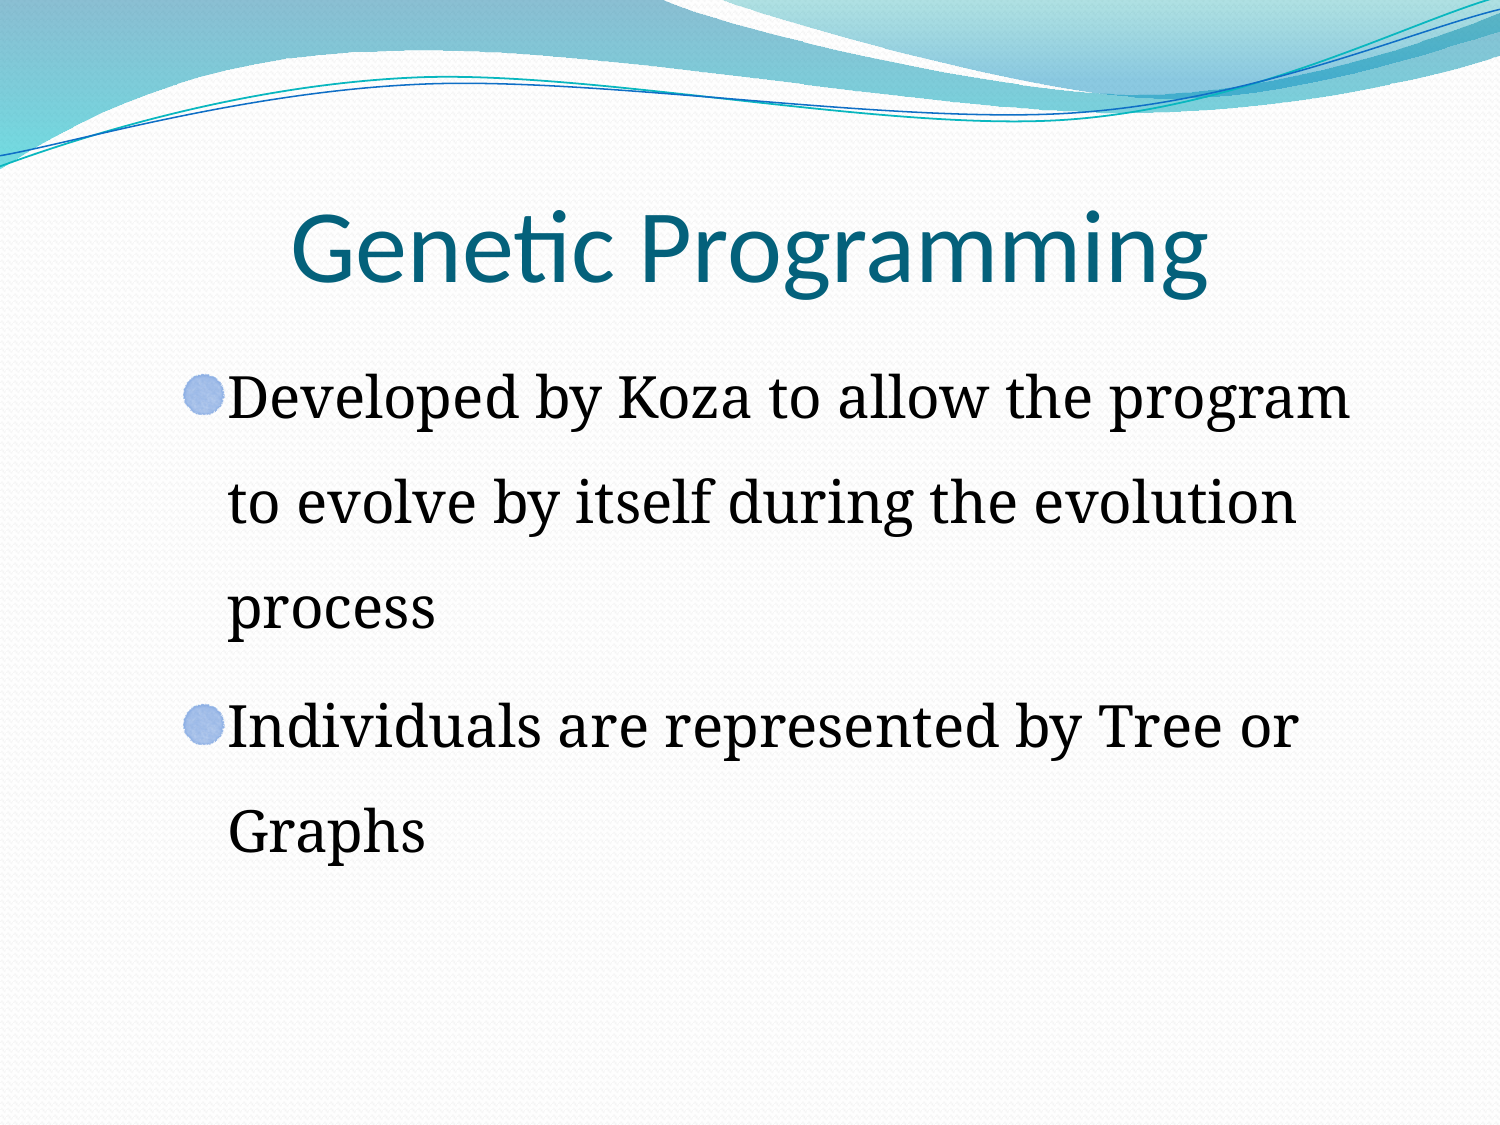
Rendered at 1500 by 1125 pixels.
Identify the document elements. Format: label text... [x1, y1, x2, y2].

title Genetic Programming [75, 115, 1425, 303]
picture [182, 703, 226, 746]
list Developed by Koza to allow the program to evolve by itself during the evolution process Individuals are represented by Tree or Graphs [75, 317, 1425, 1038]
picture [182, 373, 226, 416]
